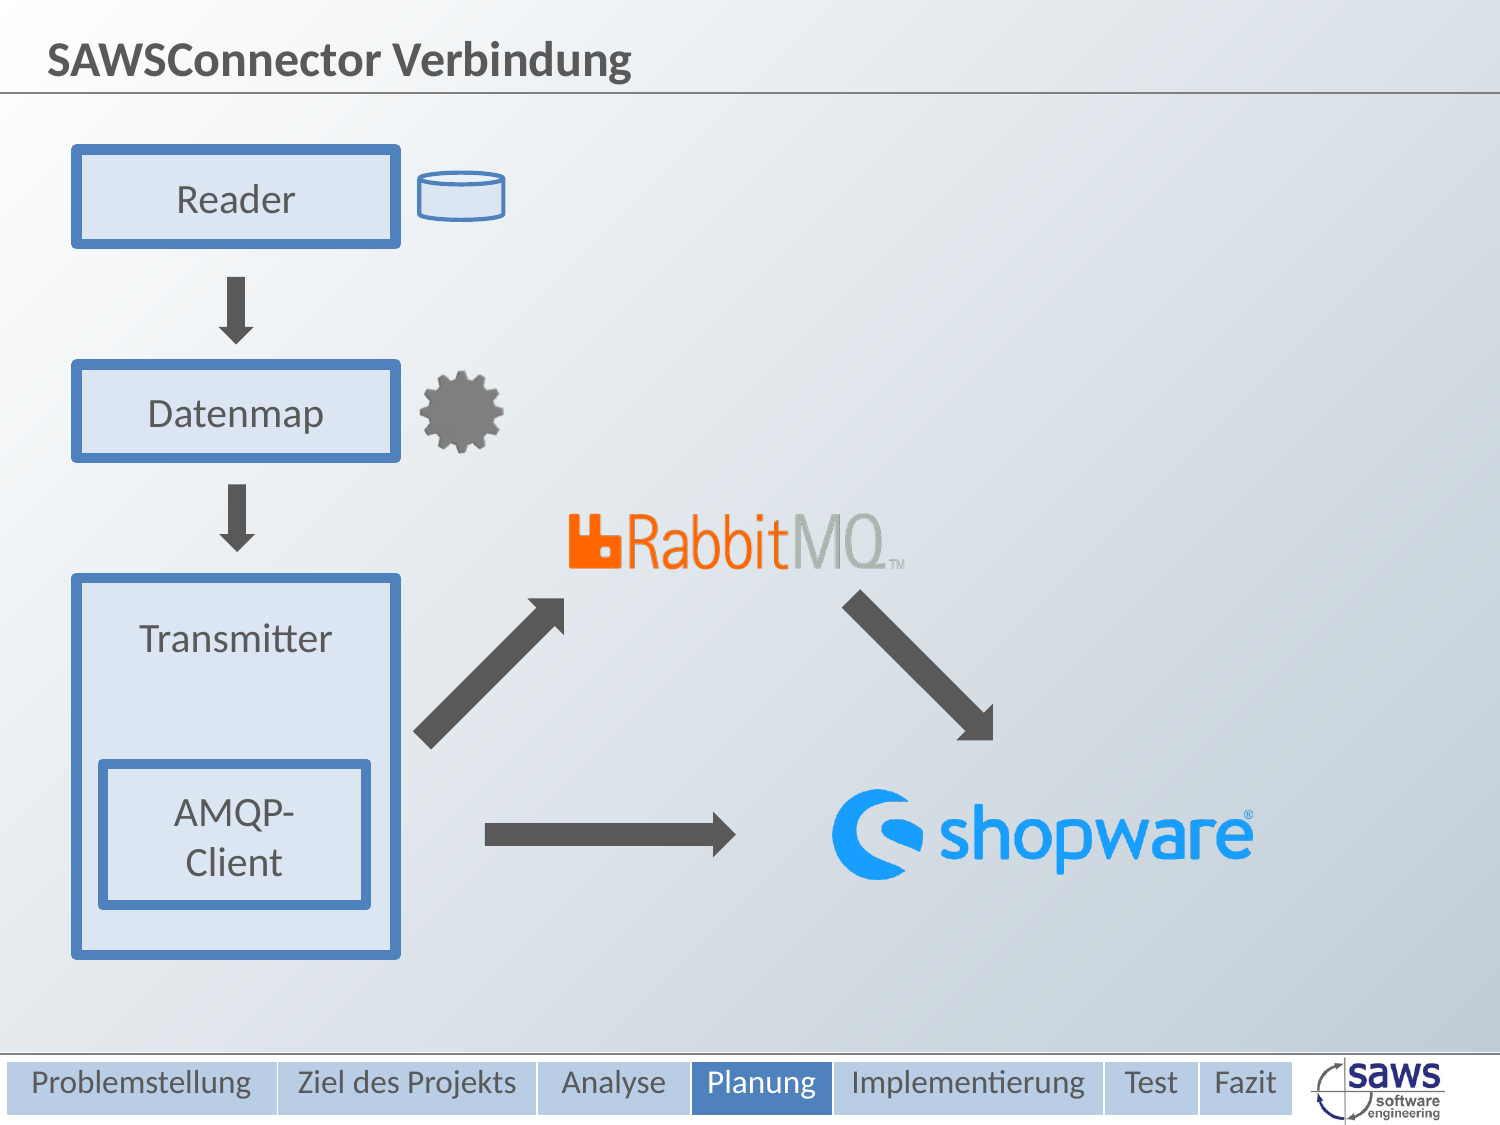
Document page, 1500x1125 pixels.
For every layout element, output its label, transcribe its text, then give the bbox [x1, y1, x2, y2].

text_box [417, 170, 506, 222]
picture [418, 368, 504, 454]
table_header Analyse [538, 1062, 690, 1115]
text_box [216, 274, 256, 347]
text_box [76, 113, 1480, 729]
table_header Test [1105, 1062, 1198, 1115]
picture [832, 788, 1253, 880]
table_header Problemstellung [7, 1062, 277, 1115]
text_box AMQP- Client [101, 762, 368, 907]
text_box [839, 587, 995, 743]
text_box [410, 596, 567, 752]
table_header Planung [692, 1062, 832, 1115]
table_header Fazit [1200, 1062, 1292, 1115]
text_box [76, 256, 740, 929]
picture [559, 508, 912, 577]
table_header Ziel des Projekts [278, 1062, 536, 1115]
text_box Datenmap [75, 362, 398, 460]
text_box [75, 576, 398, 957]
text_box SAWSConnector Verbindung [32, 18, 740, 94]
text_box Transmitter [106, 603, 366, 669]
picture [1311, 1057, 1445, 1125]
text_box [482, 809, 739, 860]
table_header Implementierung [834, 1062, 1103, 1115]
text_box Reader [75, 147, 398, 246]
text_box [217, 482, 257, 555]
